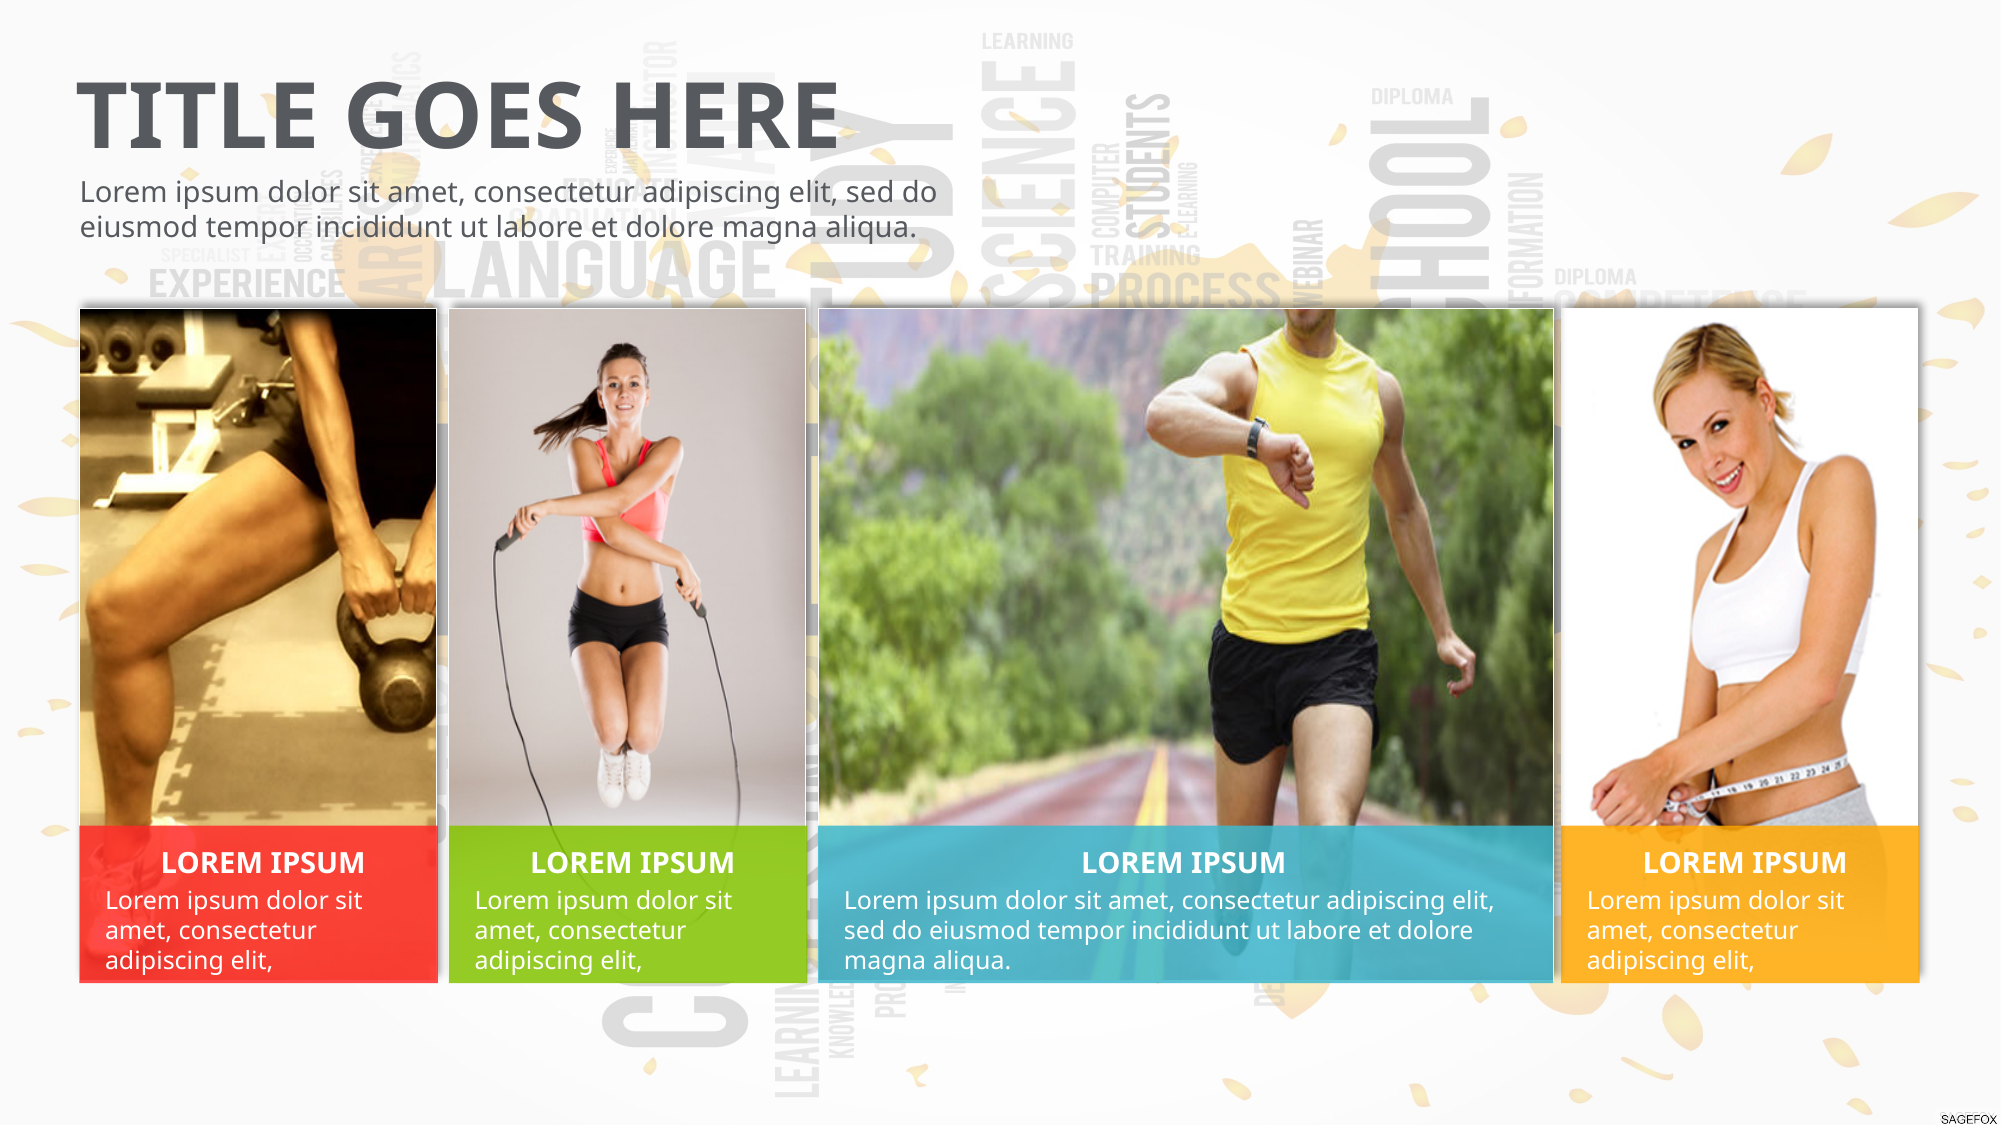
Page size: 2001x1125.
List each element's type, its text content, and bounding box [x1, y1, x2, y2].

text_box [1562, 308, 1919, 824]
text_box [817, 308, 1554, 824]
text_box [448, 308, 807, 824]
text_box [1560, 824, 1921, 984]
text_box [78, 824, 439, 984]
text_box LOREM IPSUM Lorem ipsum dolor sit amet, consectetur adipiscing elit, [1572, 837, 1918, 982]
text_box LOREM IPSUM Lorem ipsum dolor sit amet, consectetur adipiscing elit, sed do eiusmod tempor incididunt ut labore et dolore magna aliqua. [829, 837, 1539, 982]
text_box LOREM IPSUM Lorem ipsum dolor sit amet, consectetur adipiscing elit, [459, 837, 806, 982]
text_box LOREM IPSUM Lorem ipsum dolor sit amet, consectetur adipiscing elit, [90, 837, 437, 982]
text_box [60, 49, 1020, 252]
text_box [78, 308, 437, 824]
text_box [448, 824, 808, 984]
text_box [817, 824, 1554, 984]
picture [1938, 1114, 1999, 1125]
